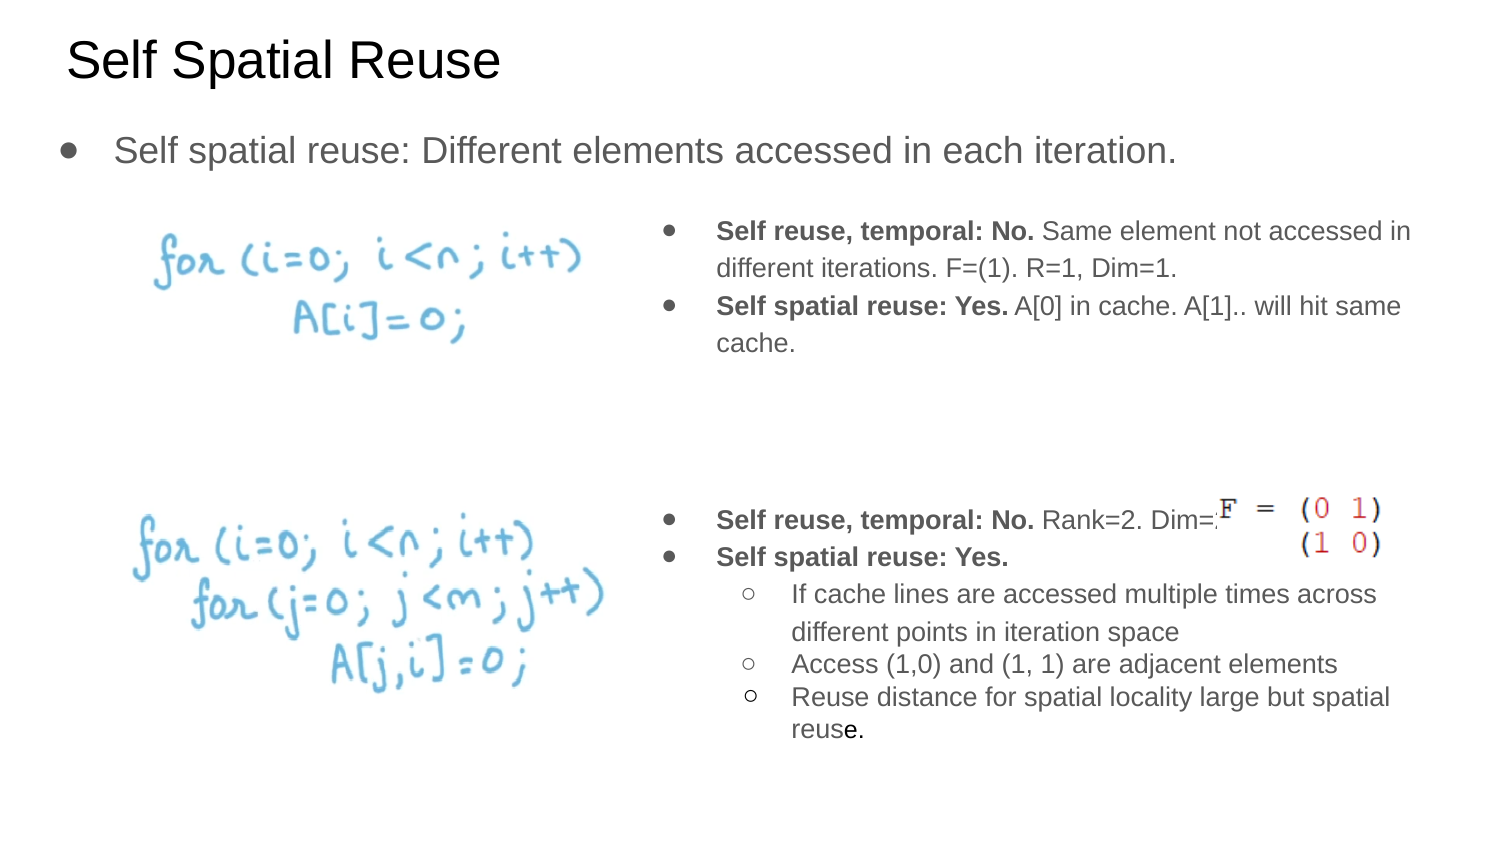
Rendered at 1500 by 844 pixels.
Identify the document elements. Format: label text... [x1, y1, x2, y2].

text_box Self reuse, temporal: No. Rank=2. Dim=2. Self spatial reuse: Yes. If cache lines are accessed multiple times across different points in iteration space Access (1,0) and (1, 1) are adjacent elements Reuse distance for spatial locality large but spatial reuse. [626, 482, 1449, 759]
text_box Self reuse, temporal: No. Same element not accessed in different iterations. F=(1). R=1, Dim=1. Self spatial reuse: Yes. A[0] in cache. A[1].. will hit same cache. [626, 193, 1437, 373]
picture [141, 218, 585, 352]
list Self spatial reuse: Different elements accessed in each iteration. [23, 104, 1449, 763]
picture [1216, 482, 1407, 571]
picture [122, 499, 618, 705]
title Self Spatial Reuse [51, 10, 1449, 104]
